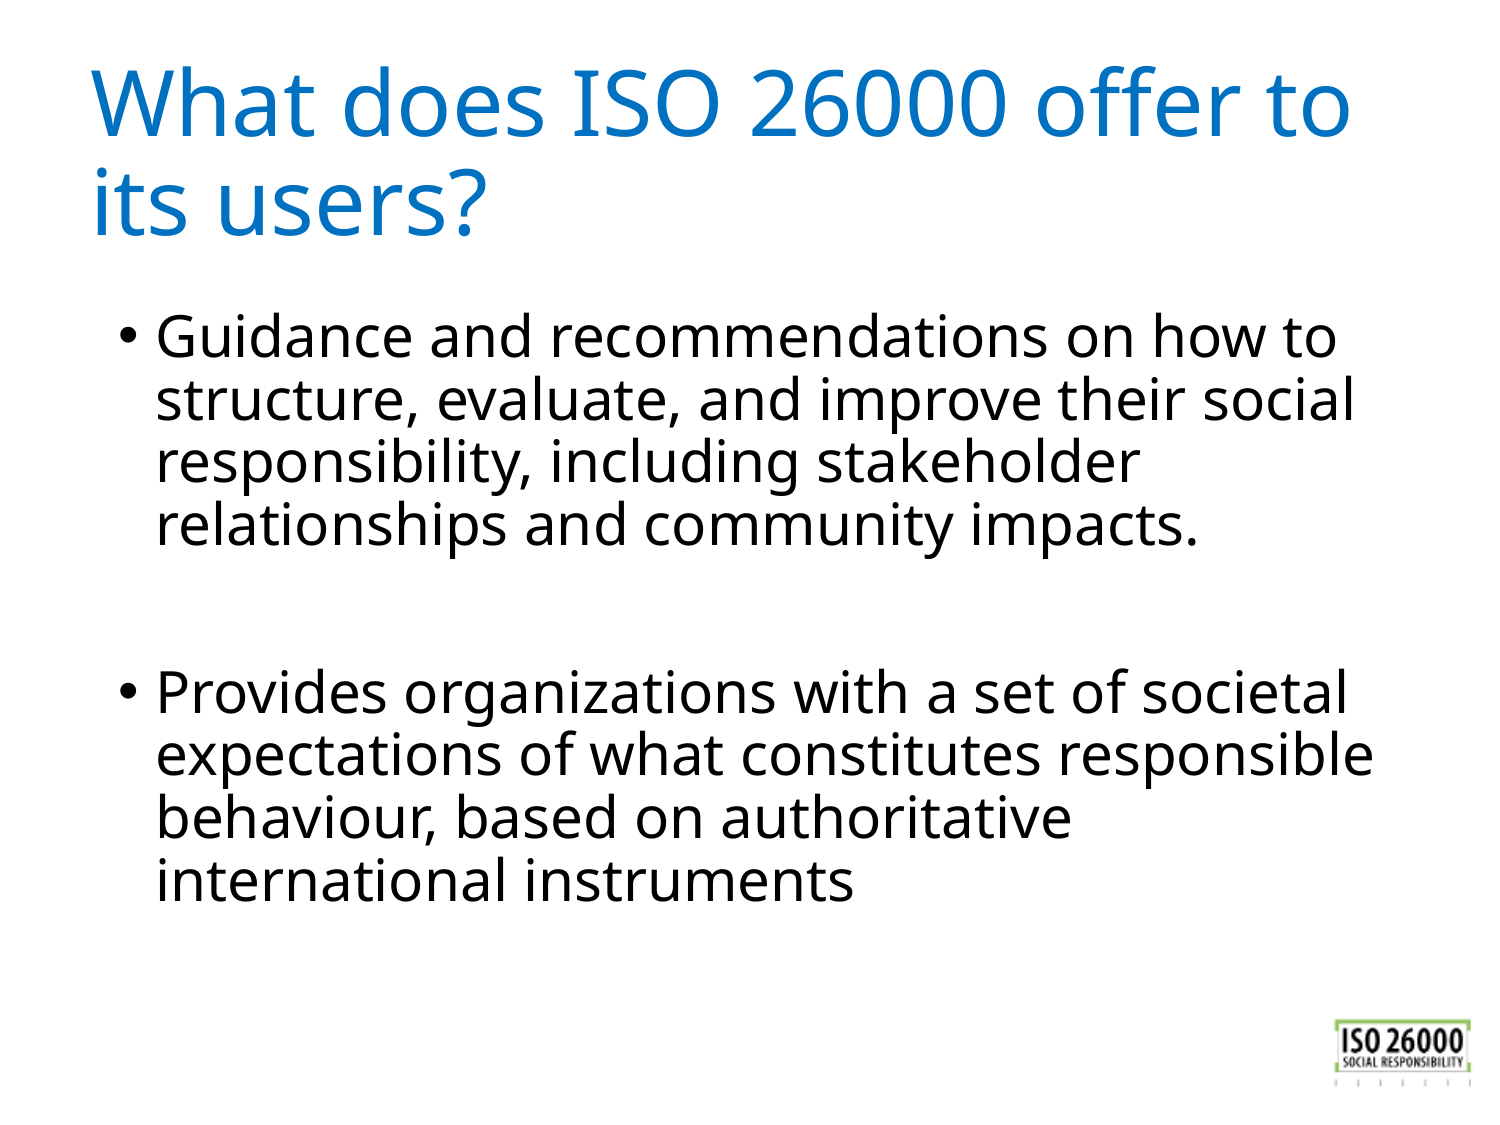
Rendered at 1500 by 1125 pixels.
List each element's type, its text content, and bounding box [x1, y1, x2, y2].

picture [1325, 1014, 1482, 1093]
list Guidance and recommendations on how to structure, evaluate, and improve their social responsibility, including stakeholder relationships and community impacts. Provides organizations with a set of societal expectations of what constitutes responsible behaviour, based on authoritative international instruments [103, 299, 1397, 1014]
title What does ISO 26000 offer to its users? [75, 99, 1425, 213]
